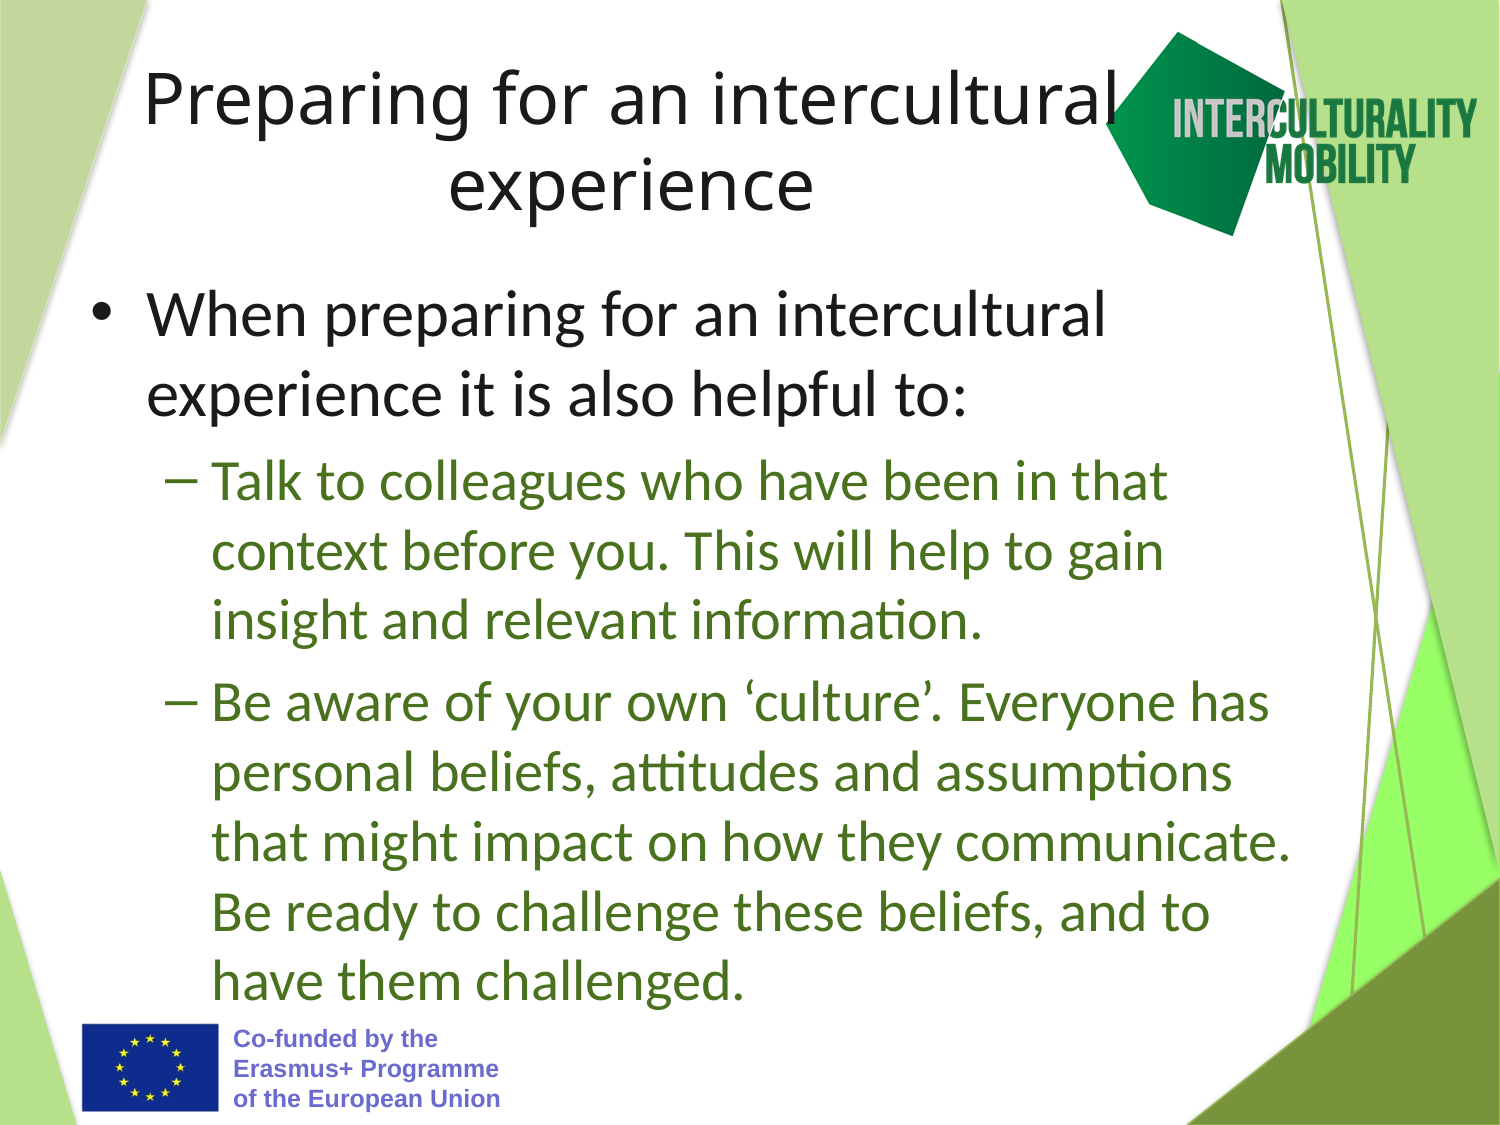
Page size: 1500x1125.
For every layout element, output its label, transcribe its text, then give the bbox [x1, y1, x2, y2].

list When preparing for an intercultural experience it is also helpful to: Talk to colleagues who have been in that context before you. This will help to gain insight and relevant information. Be aware of your own ‘culture’. Everyone has personal beliefs, attitudes and assumptions that might impact on how they communicate. Be ready to challenge these beliefs, and to have them challenged. [75, 262, 1329, 1083]
title Preparing for an intercultural experience [53, 45, 1211, 233]
picture [1104, 30, 1477, 237]
picture [238, 1096, 243, 1105]
picture [53, 999, 243, 1125]
